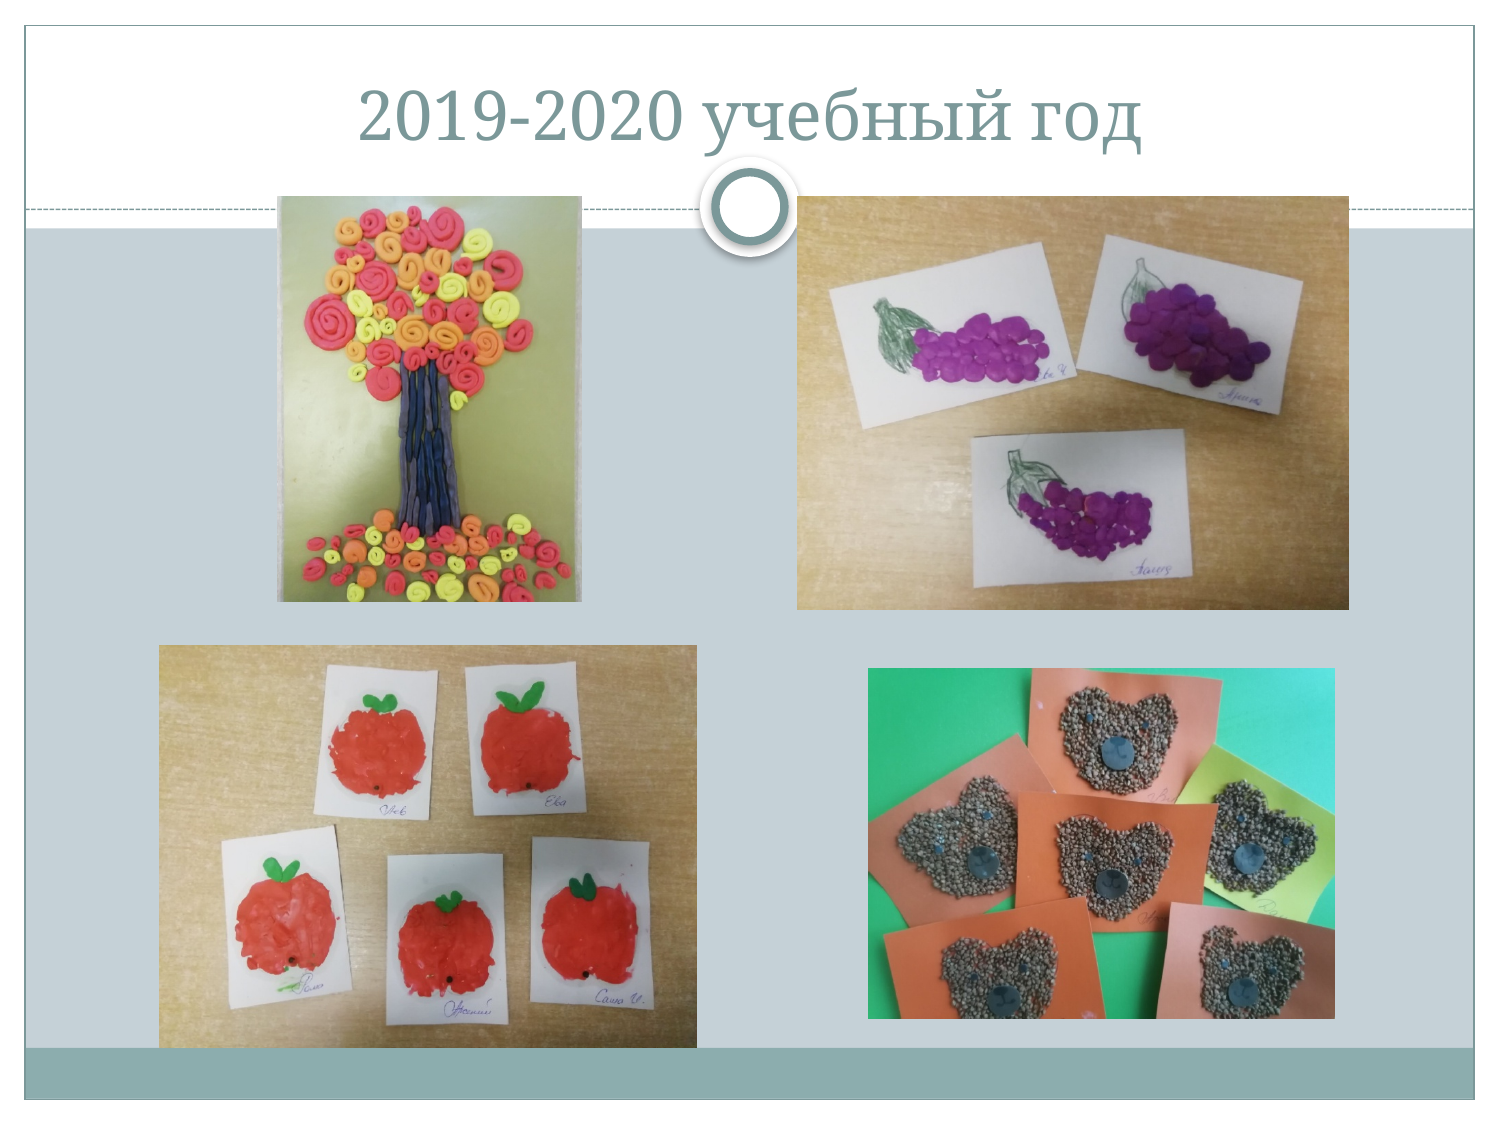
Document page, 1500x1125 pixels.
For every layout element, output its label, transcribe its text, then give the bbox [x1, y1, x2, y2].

title 2019-2020 учебный год [49, 37, 1450, 162]
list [159, 644, 697, 1048]
picture [796, 196, 1349, 610]
picture [867, 668, 1335, 1019]
picture [277, 196, 582, 603]
